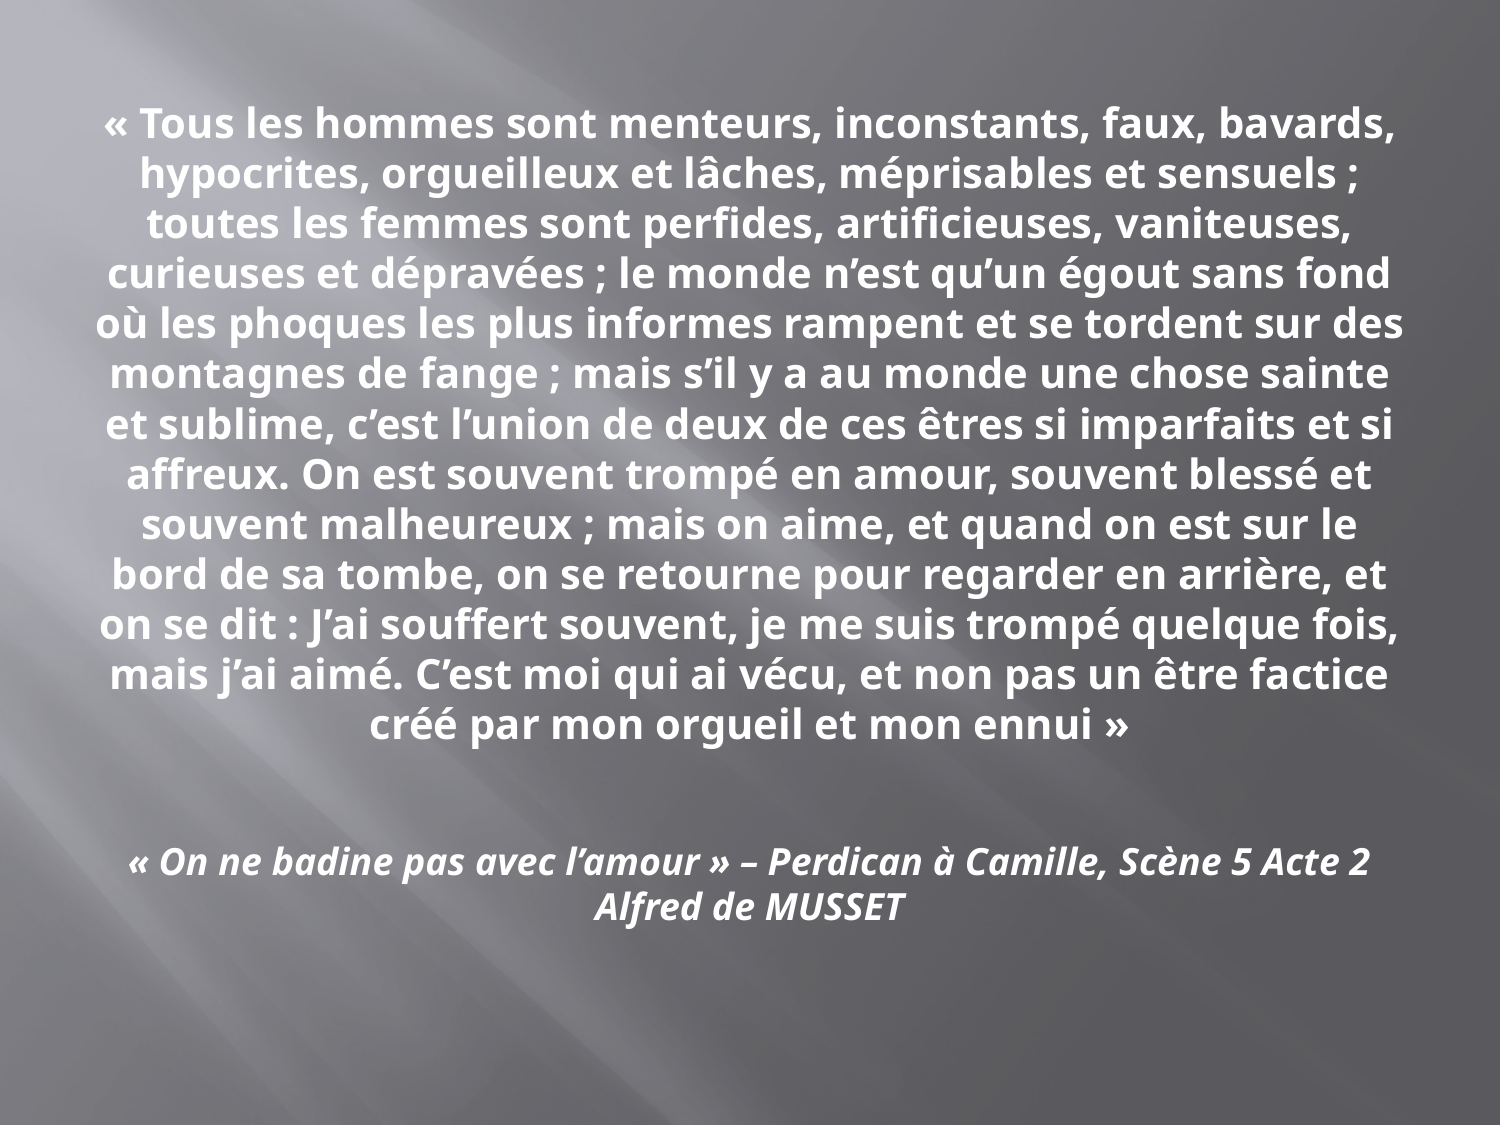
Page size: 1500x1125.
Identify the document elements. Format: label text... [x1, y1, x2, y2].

title « Tous les hommes sont menteurs, inconstants, faux, bavards, hypocrites, orgueilleux et lâches, méprisables et sensuels ; toutes les femmes sont perfides, artificieuses, vaniteuses, curieuses et dépravées ; le monde n’est qu’un égout sans fond où les phoques les plus informes rampent et se tordent sur des montagnes de fange ; mais s’il y a au monde une chose sainte et sublime, c’est l’union de deux de ces êtres si imparfaits et si affreux. On est souvent trompé en amour, souvent blessé et souvent malheureux ; mais on aime, et quand on est sur le bord de sa tombe, on se retourne pour regarder en arrière, et on se dit : J’ai souffert souvent, je me suis trompé quelque fois, mais j’ai aimé. C’est moi qui ai vécu, et non pas un être factice créé par mon orgueil et mon ennui » « On ne badine pas avec l’amour » – Perdican à Camille, Scène 5 Acte 2 Alfred de MUSSET [75, 45, 1425, 1083]
